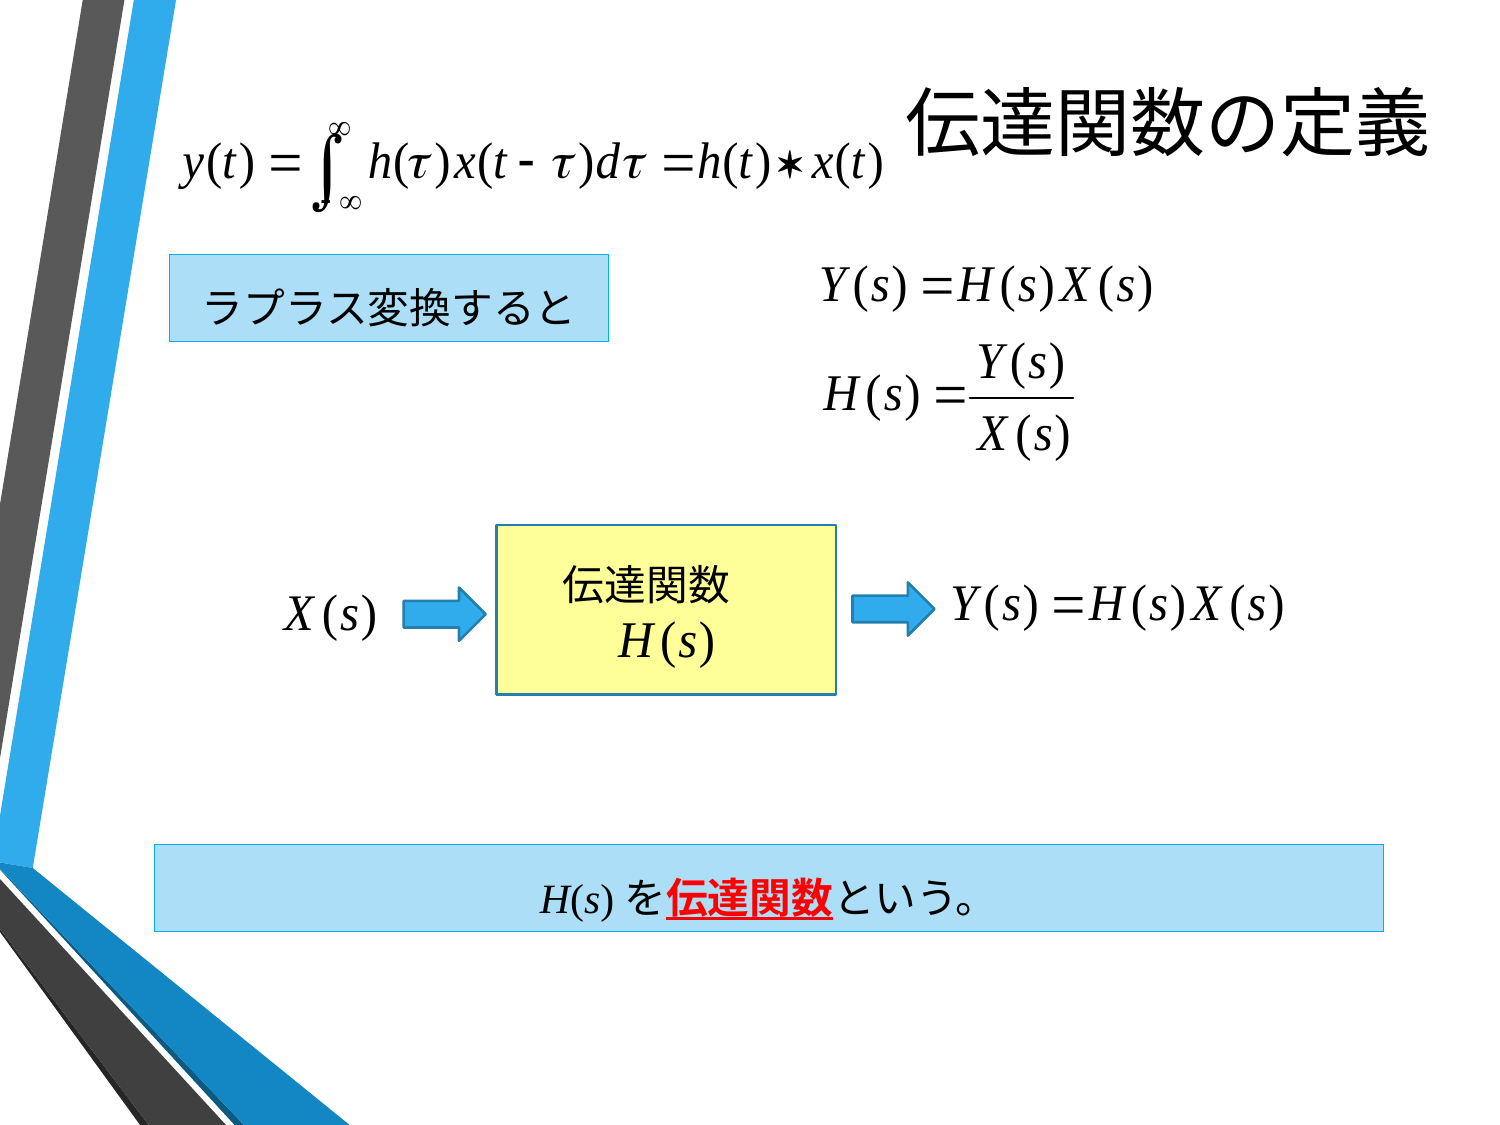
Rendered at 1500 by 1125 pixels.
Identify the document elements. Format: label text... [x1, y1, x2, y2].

text_box [851, 581, 936, 637]
text_box 伝達関数 [547, 531, 792, 619]
text_box [495, 524, 837, 696]
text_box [169, 99, 894, 222]
text_box H(s)を伝達関数という。 [154, 844, 1384, 932]
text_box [813, 254, 1165, 475]
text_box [608, 610, 724, 682]
list ラプラス変換すると [169, 254, 609, 342]
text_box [944, 573, 1296, 645]
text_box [271, 583, 388, 654]
text_box [402, 586, 487, 643]
title 伝達関数の定義 [181, 1, 1446, 240]
